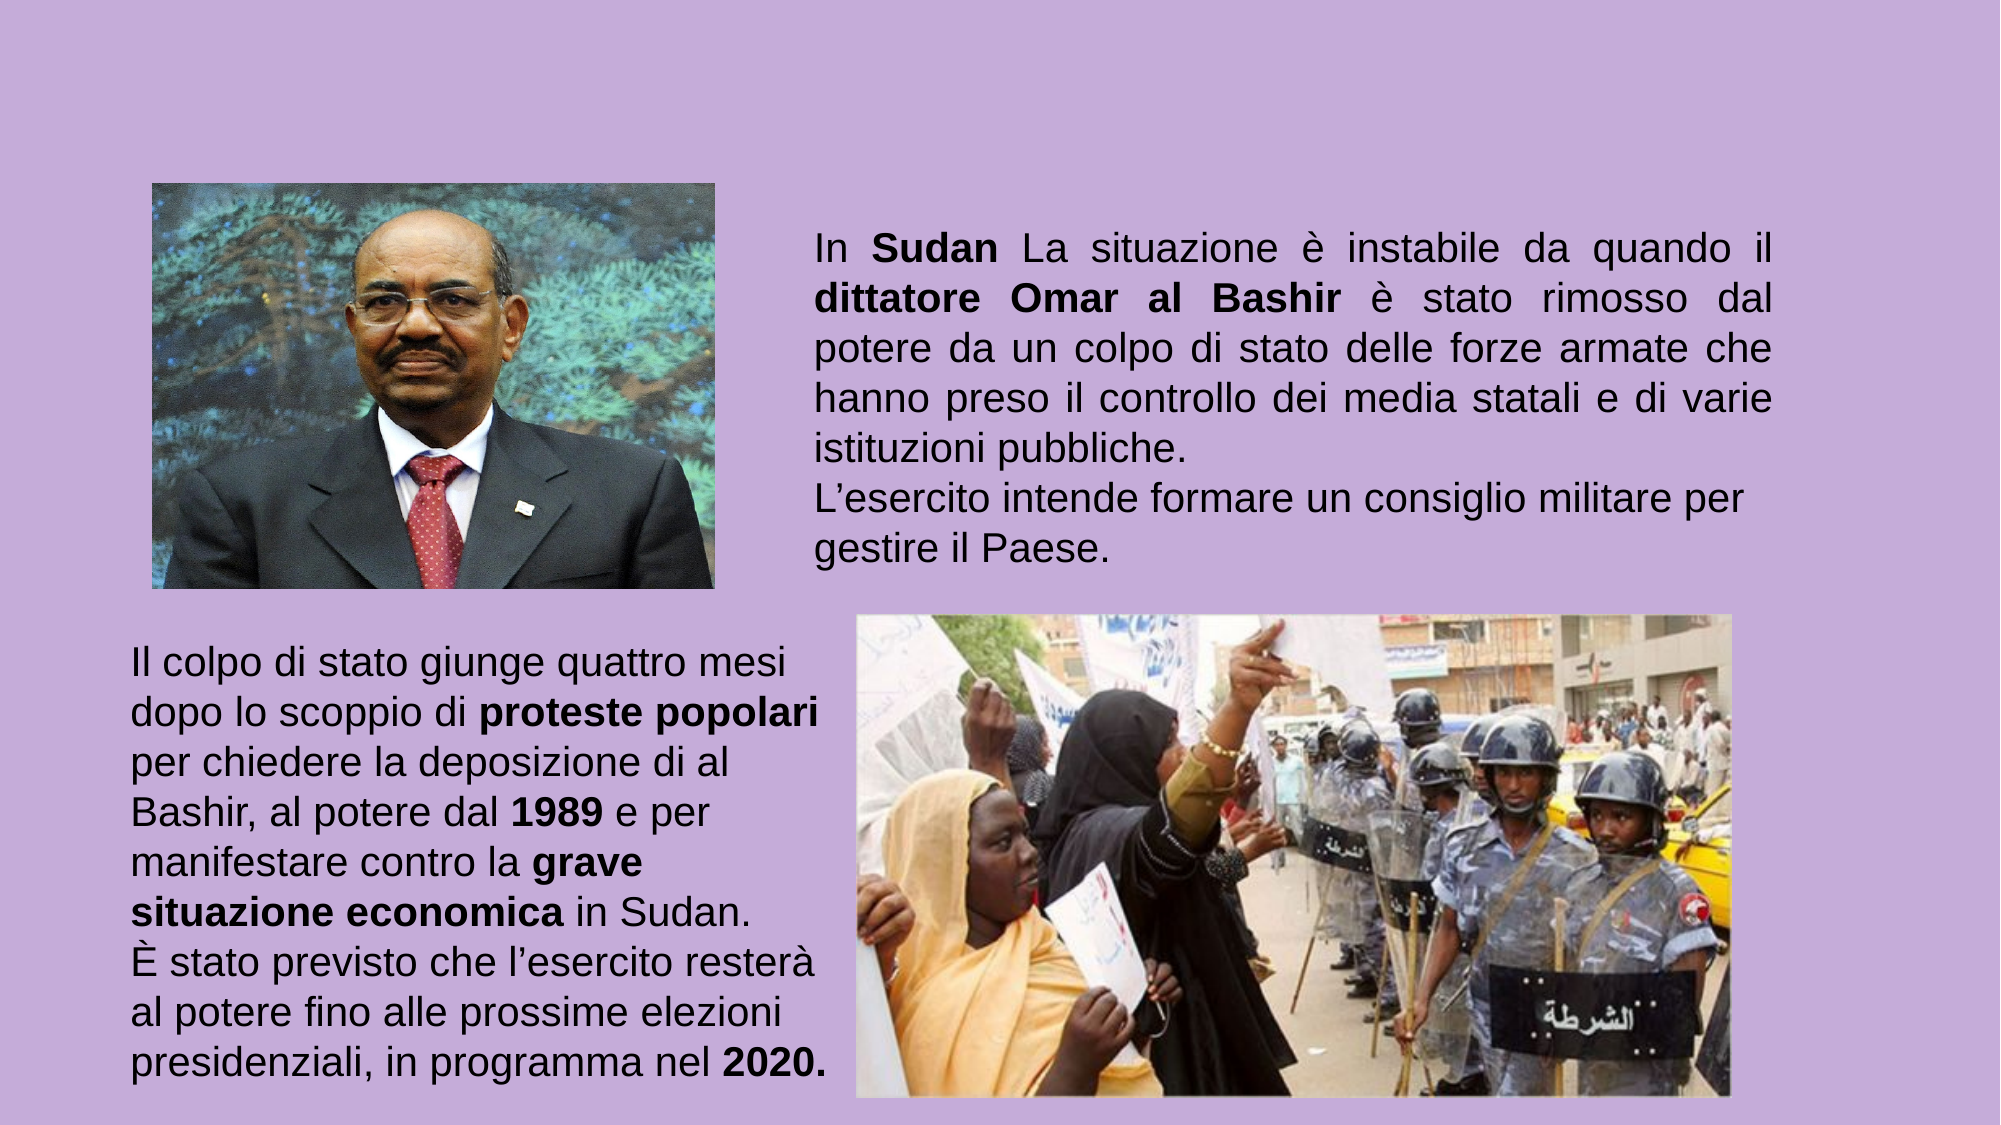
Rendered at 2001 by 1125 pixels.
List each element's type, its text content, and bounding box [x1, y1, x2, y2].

text_box Il colpo di stato giunge quattro mesi dopo lo scoppio di proteste popolari per chiedere la deposizione di al Bashir, al potere dal 1989 e per manifestare contro la grave situazione economica in Sudan. È stato previsto che l’esercito resterà al potere fino alle prossime elezioni presidenziali, in programma nel 2020. [115, 627, 850, 1093]
text_box In Sudan La situazione è instabile da quando il dittatore Omar al Bashir è stato rimosso dal potere da un colpo di stato delle forze armate che hanno preso il controllo dei media statali e di varie istituzioni pubbliche. L’esercito intende formare un consiglio militare per gestire il Paese. [799, 213, 1789, 719]
picture [855, 613, 1732, 1098]
picture [152, 182, 715, 589]
